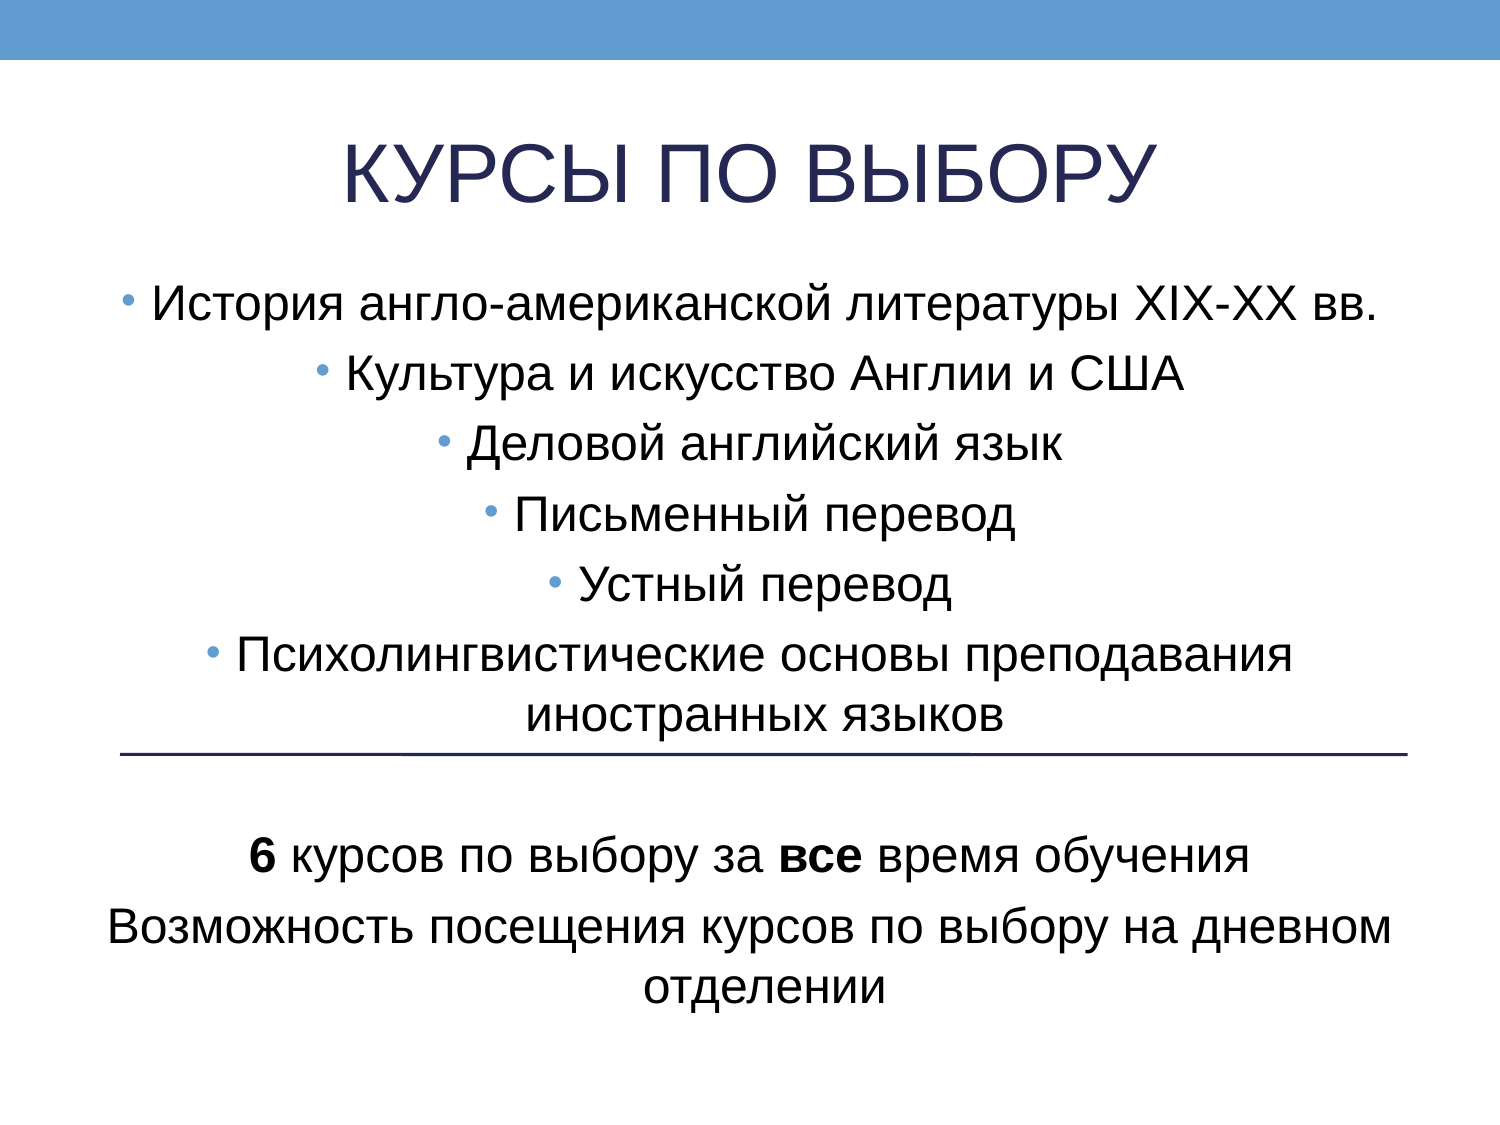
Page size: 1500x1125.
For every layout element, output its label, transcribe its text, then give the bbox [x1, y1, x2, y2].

list История англо-американской литературы XIX-XX вв. Культура и искусство Англии и США Деловой английский язык Письменный перевод Устный перевод Психолингвистические основы преподавания иностранных языков 6 курсов по выбору за все время обучения Возможность посещения курсов по выбору на дневном отделении [74, 261, 1426, 1063]
title КУРСЫ ПО ВЫБОРУ [74, 86, 1426, 251]
